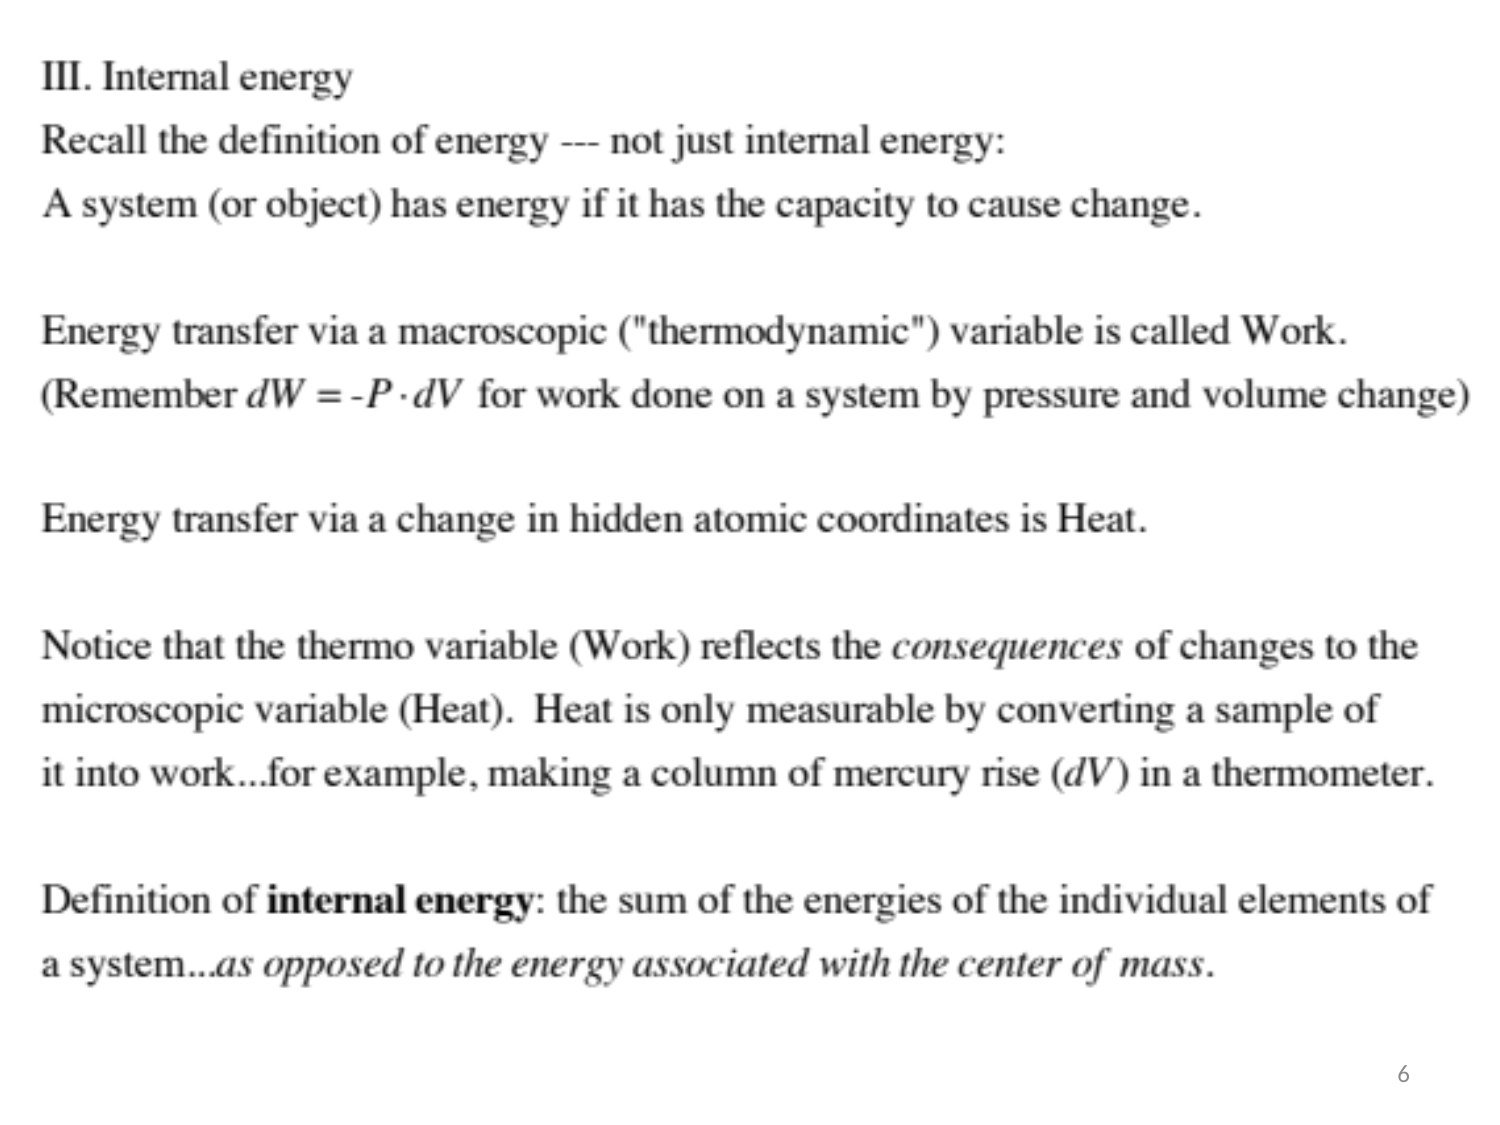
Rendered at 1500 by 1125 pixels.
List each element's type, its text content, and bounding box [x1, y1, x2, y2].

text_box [35, 51, 1477, 991]
slide_number 6 [1074, 1042, 1425, 1103]
